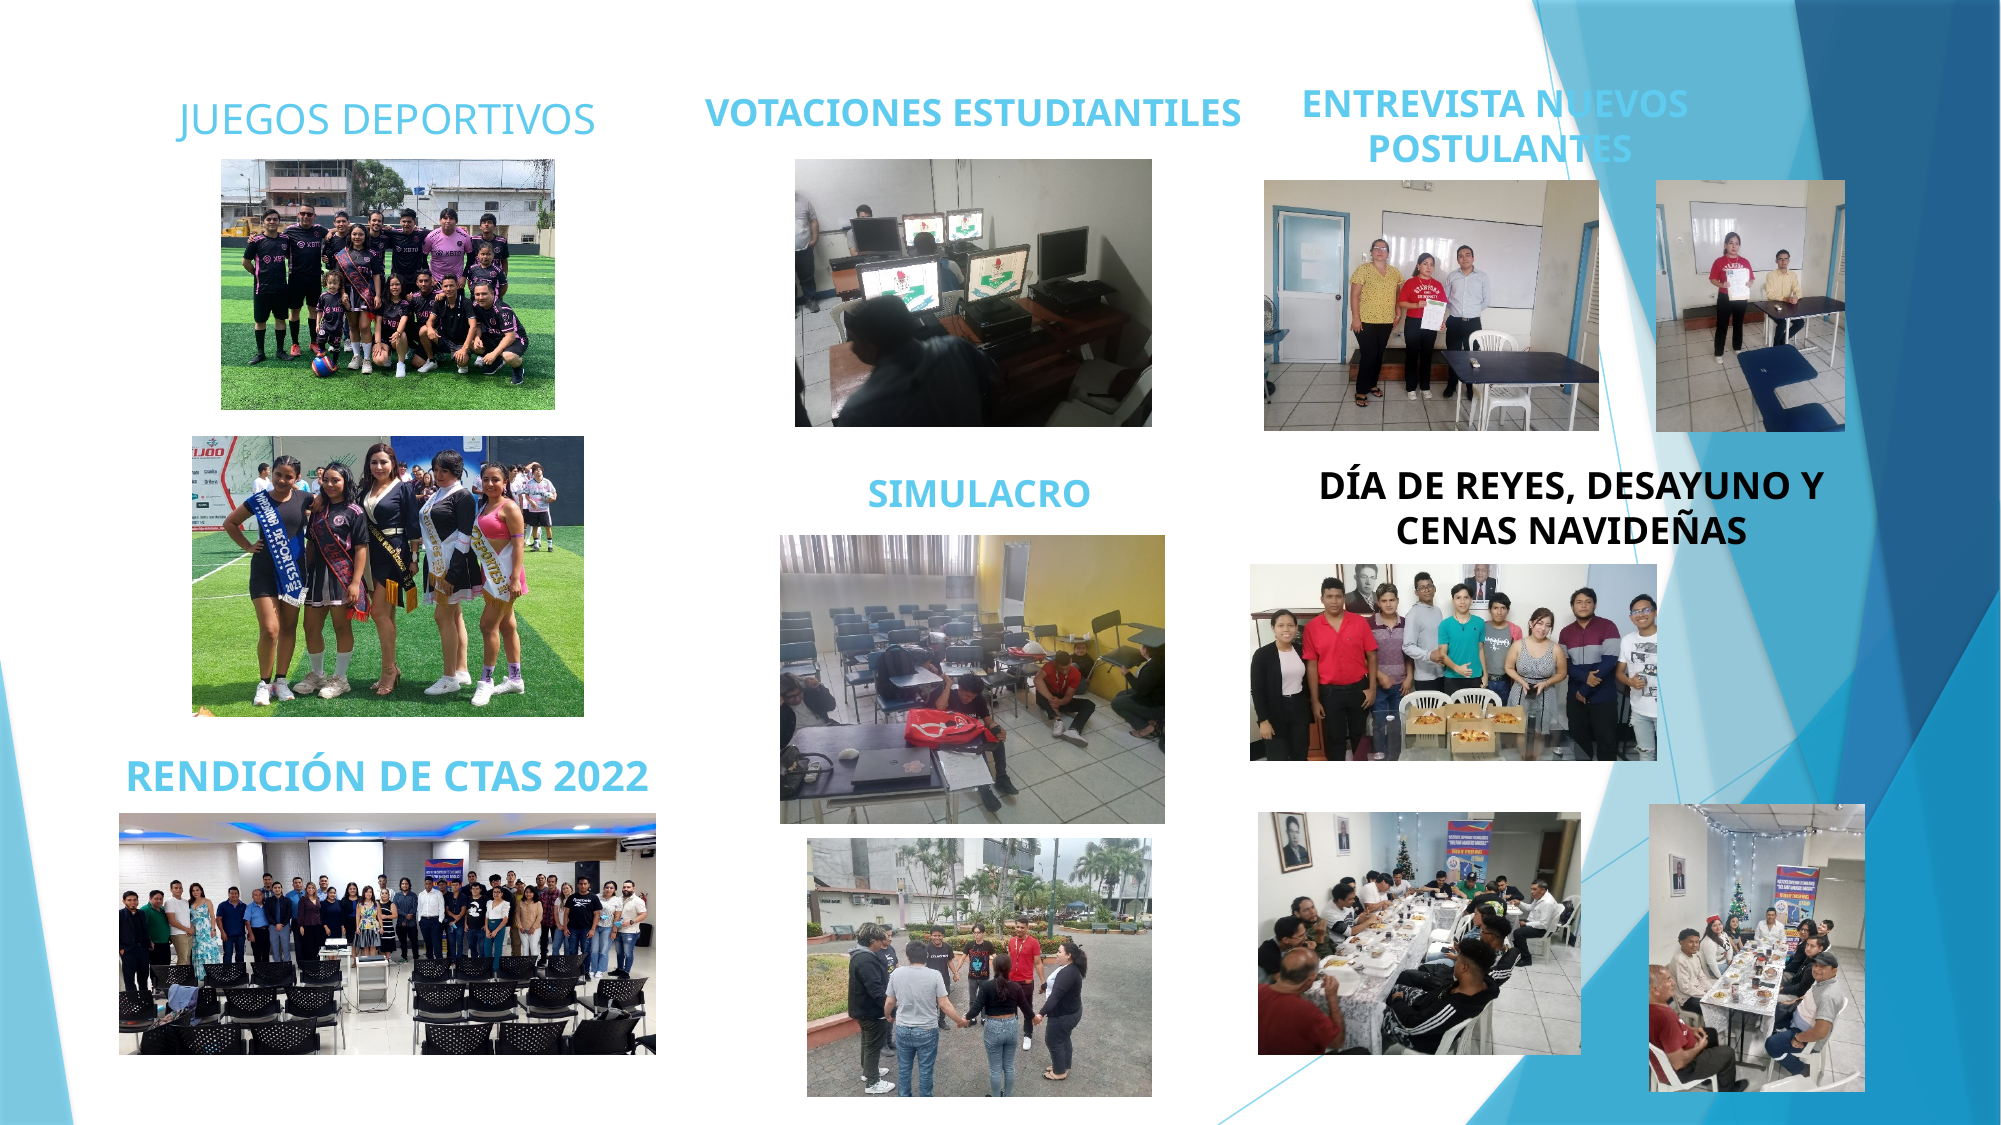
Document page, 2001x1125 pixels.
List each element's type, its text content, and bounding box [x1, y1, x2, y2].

text_box SIMULACRO [686, 462, 1273, 680]
text_box RENDICIÓN DE CTAS 2022 [94, 742, 681, 960]
picture [779, 534, 1166, 825]
picture [1648, 804, 1866, 1092]
picture [1249, 563, 1657, 761]
picture [191, 435, 584, 718]
text_box ENTREVISTA NUEVOS POSTULANTES [1207, 72, 1794, 290]
picture [1257, 812, 1582, 1056]
picture [119, 812, 657, 1056]
picture [807, 838, 1152, 1098]
picture [1264, 179, 1600, 432]
text_box DÍA DE REYES, DESAYUNO Y CENAS NAVIDEÑAS [1278, 454, 1865, 672]
text_box VOTACIONES ESTUDIANTILES [680, 81, 1259, 298]
picture [795, 159, 1152, 428]
text_box JUEGOS DEPORTIVOS [94, 85, 681, 303]
picture [1655, 179, 1846, 433]
picture [220, 159, 555, 410]
